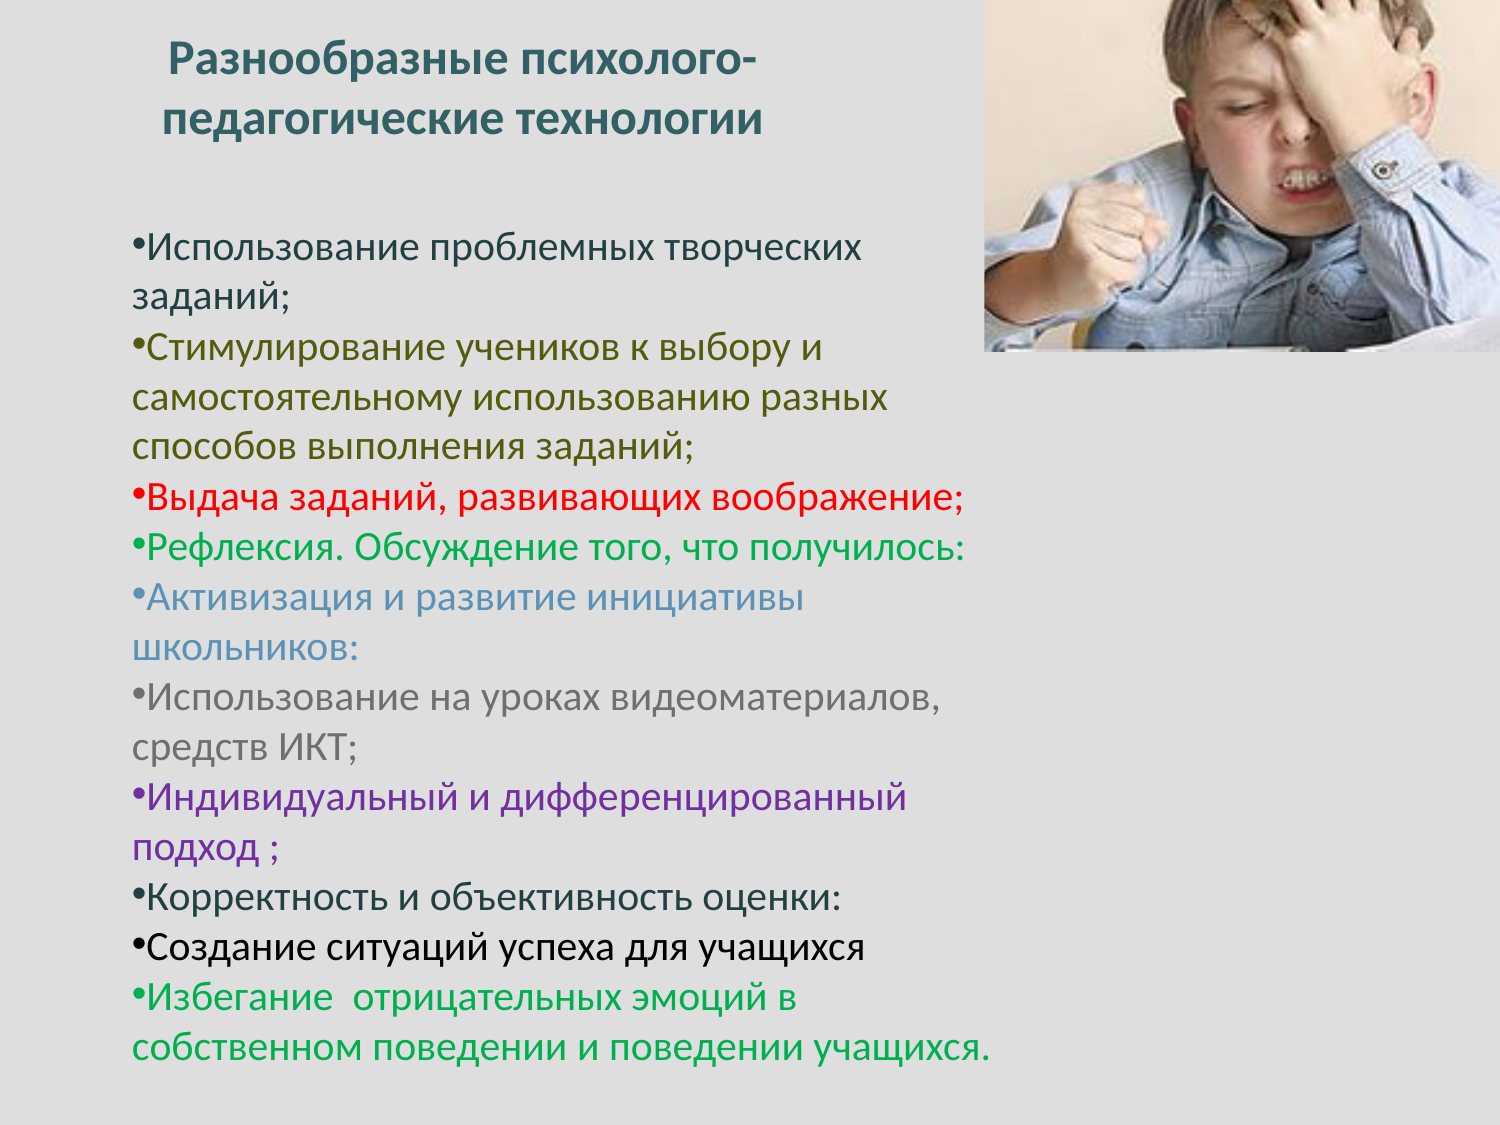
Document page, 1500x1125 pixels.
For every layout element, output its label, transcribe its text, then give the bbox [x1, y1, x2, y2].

text_box Использование проблемных творческих заданий; Стимулирование учеников к выбору и самостоятельному использованию разных способов выполнения заданий; Выдача заданий, развивающих воображение; Рефлексия. Обсуждение того, что получилось: Активизация и развитие инициативы школьников: Использование на уроках видеоматериалов, средств ИКТ; Индивидуальный и дифференцированный подход ; Корректность и объективность оценки: Создание ситуаций успеха для учащихся Избегание отрицательных эмоций в собственном поведении и поведении учащихся. [117, 210, 1043, 1076]
picture [984, 0, 1500, 352]
title Разнообразные психолого-педагогические технологии [0, 70, 926, 153]
